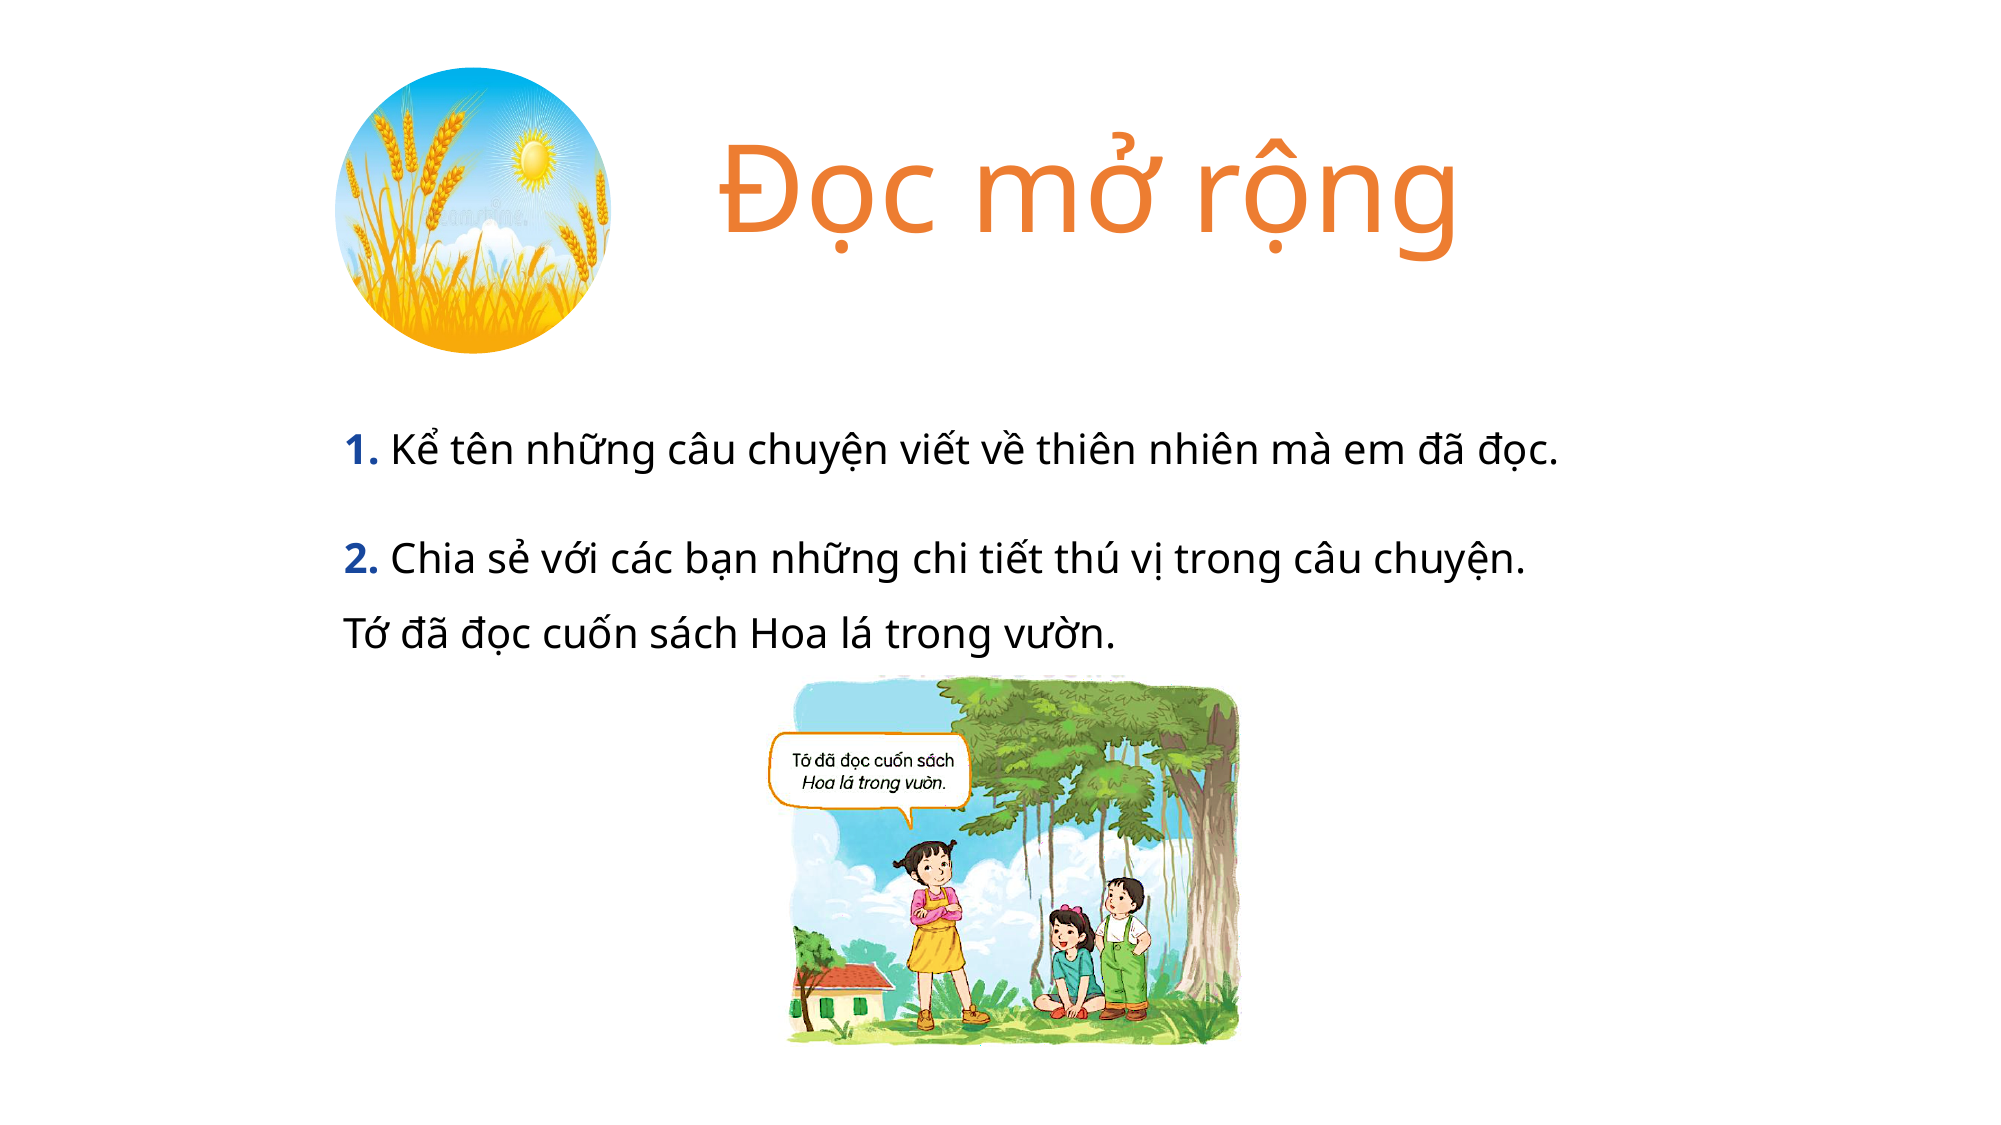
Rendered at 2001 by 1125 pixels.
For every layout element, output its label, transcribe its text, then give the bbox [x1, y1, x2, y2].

text_box 1. Kể tên những câu chuyện viết về thiên nhiên mà em đã đọc. [329, 390, 1671, 480]
text_box 2. Chia sẻ với các bạn những chi tiết thú vị trong câu chuyện. Tớ đã đọc cuốn sách Hoa lá trong vườn. [329, 499, 1698, 740]
picture [335, 67, 612, 354]
picture [758, 675, 1242, 1047]
text_box Đọc mở rộng [612, 102, 1597, 264]
